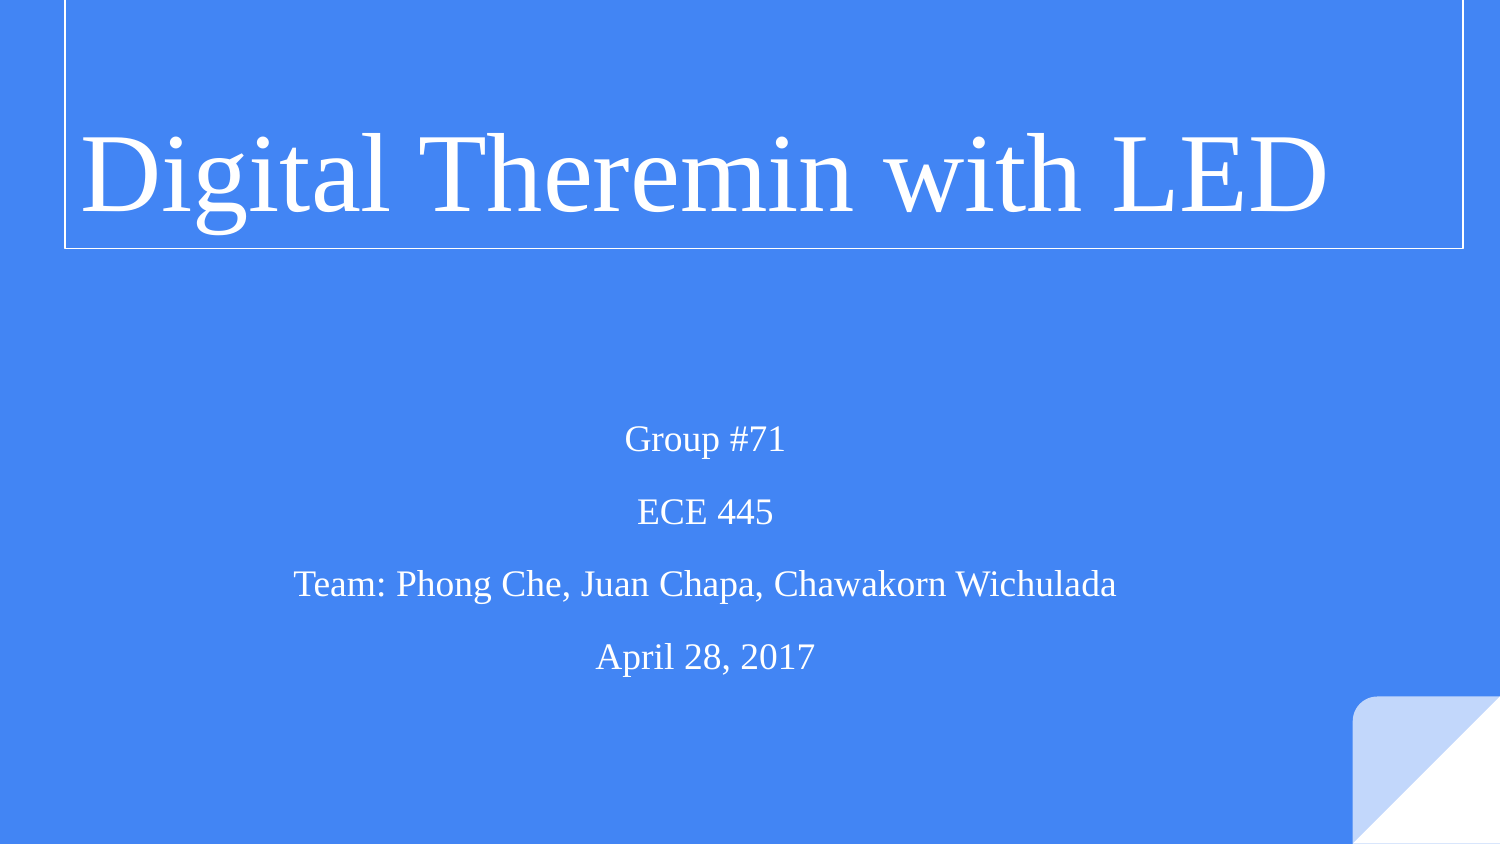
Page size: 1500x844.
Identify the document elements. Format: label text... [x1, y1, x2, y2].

title Digital Theremin with LED [65, 0, 1463, 249]
subtitle Group #71 ECE 445 Team: Phong Che, Juan Chapa, Chawakorn Wichulada April 28, 2017 [16, 392, 1395, 730]
